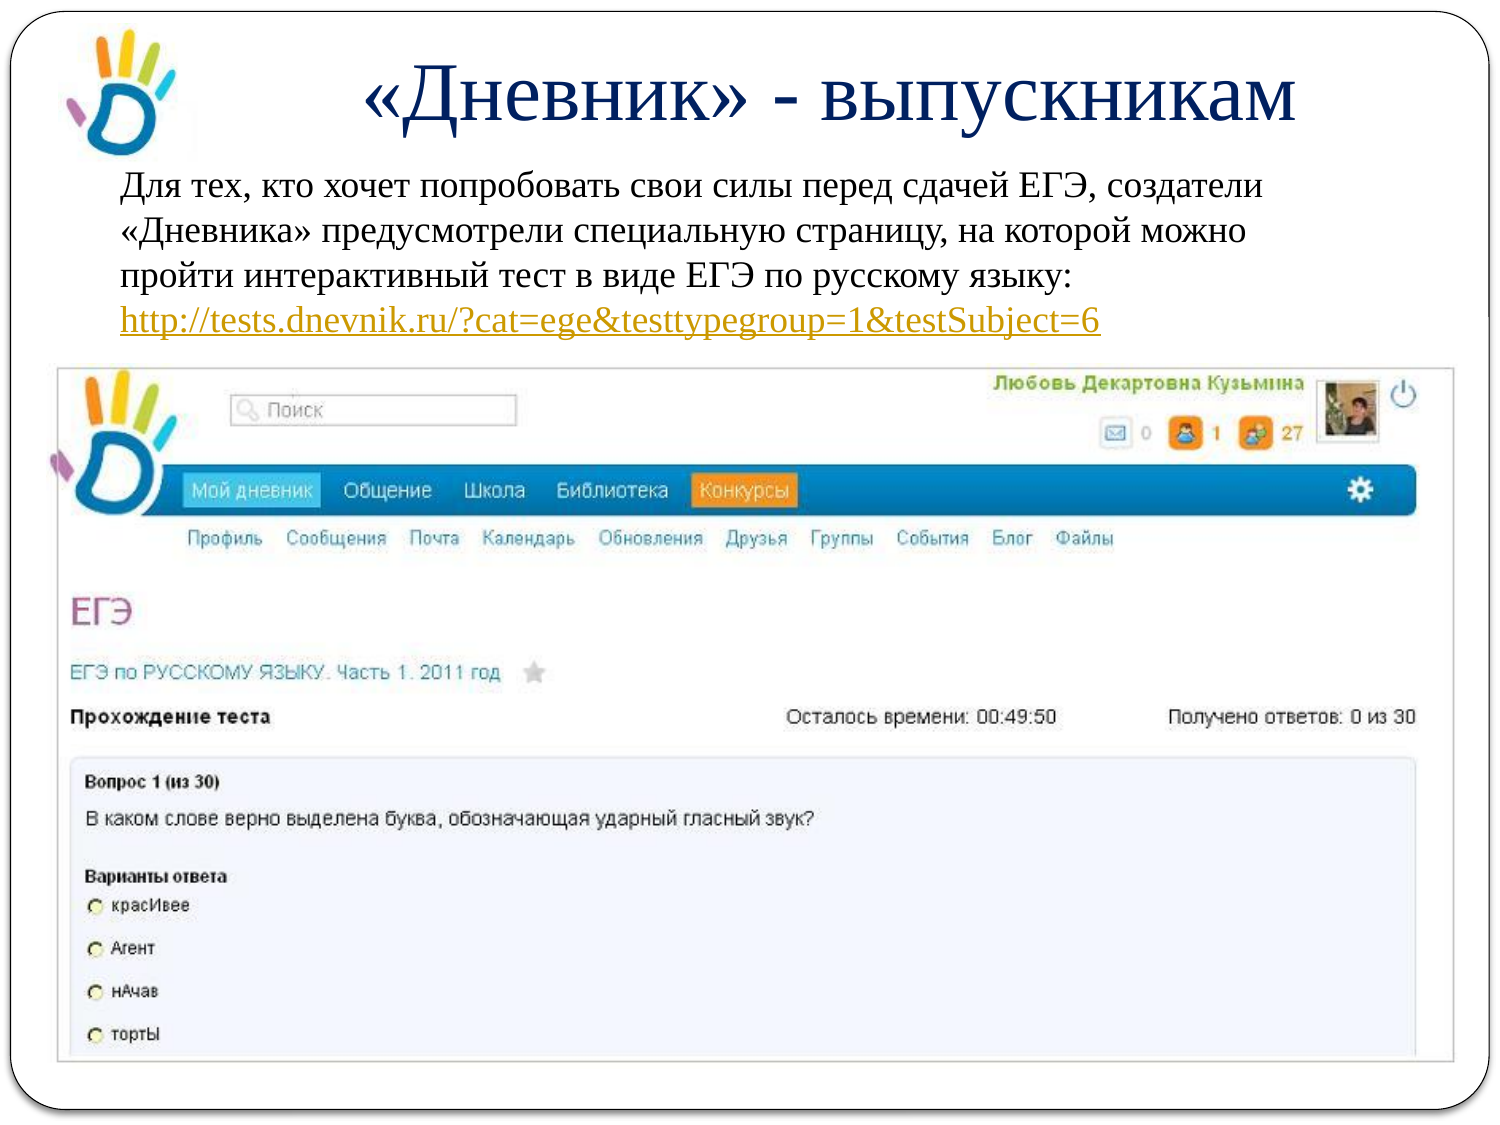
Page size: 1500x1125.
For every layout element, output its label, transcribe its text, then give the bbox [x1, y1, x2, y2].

text_box Для тех, кто хочет попробовать свои силы перед сдачей ЕГЭ, создатели «Дневника» предусмотрели специальную страницу, на которой можно пройти интерактивный тест в виде ЕГЭ по русскому языку: http://tests.dnevnik.ru/?cat=ege&testtypegroup=1&testSubject=6 [105, 152, 1360, 348]
picture [46, 362, 1462, 1069]
title «Дневник» - выпускникам [234, 23, 1425, 153]
picture [58, 23, 200, 165]
